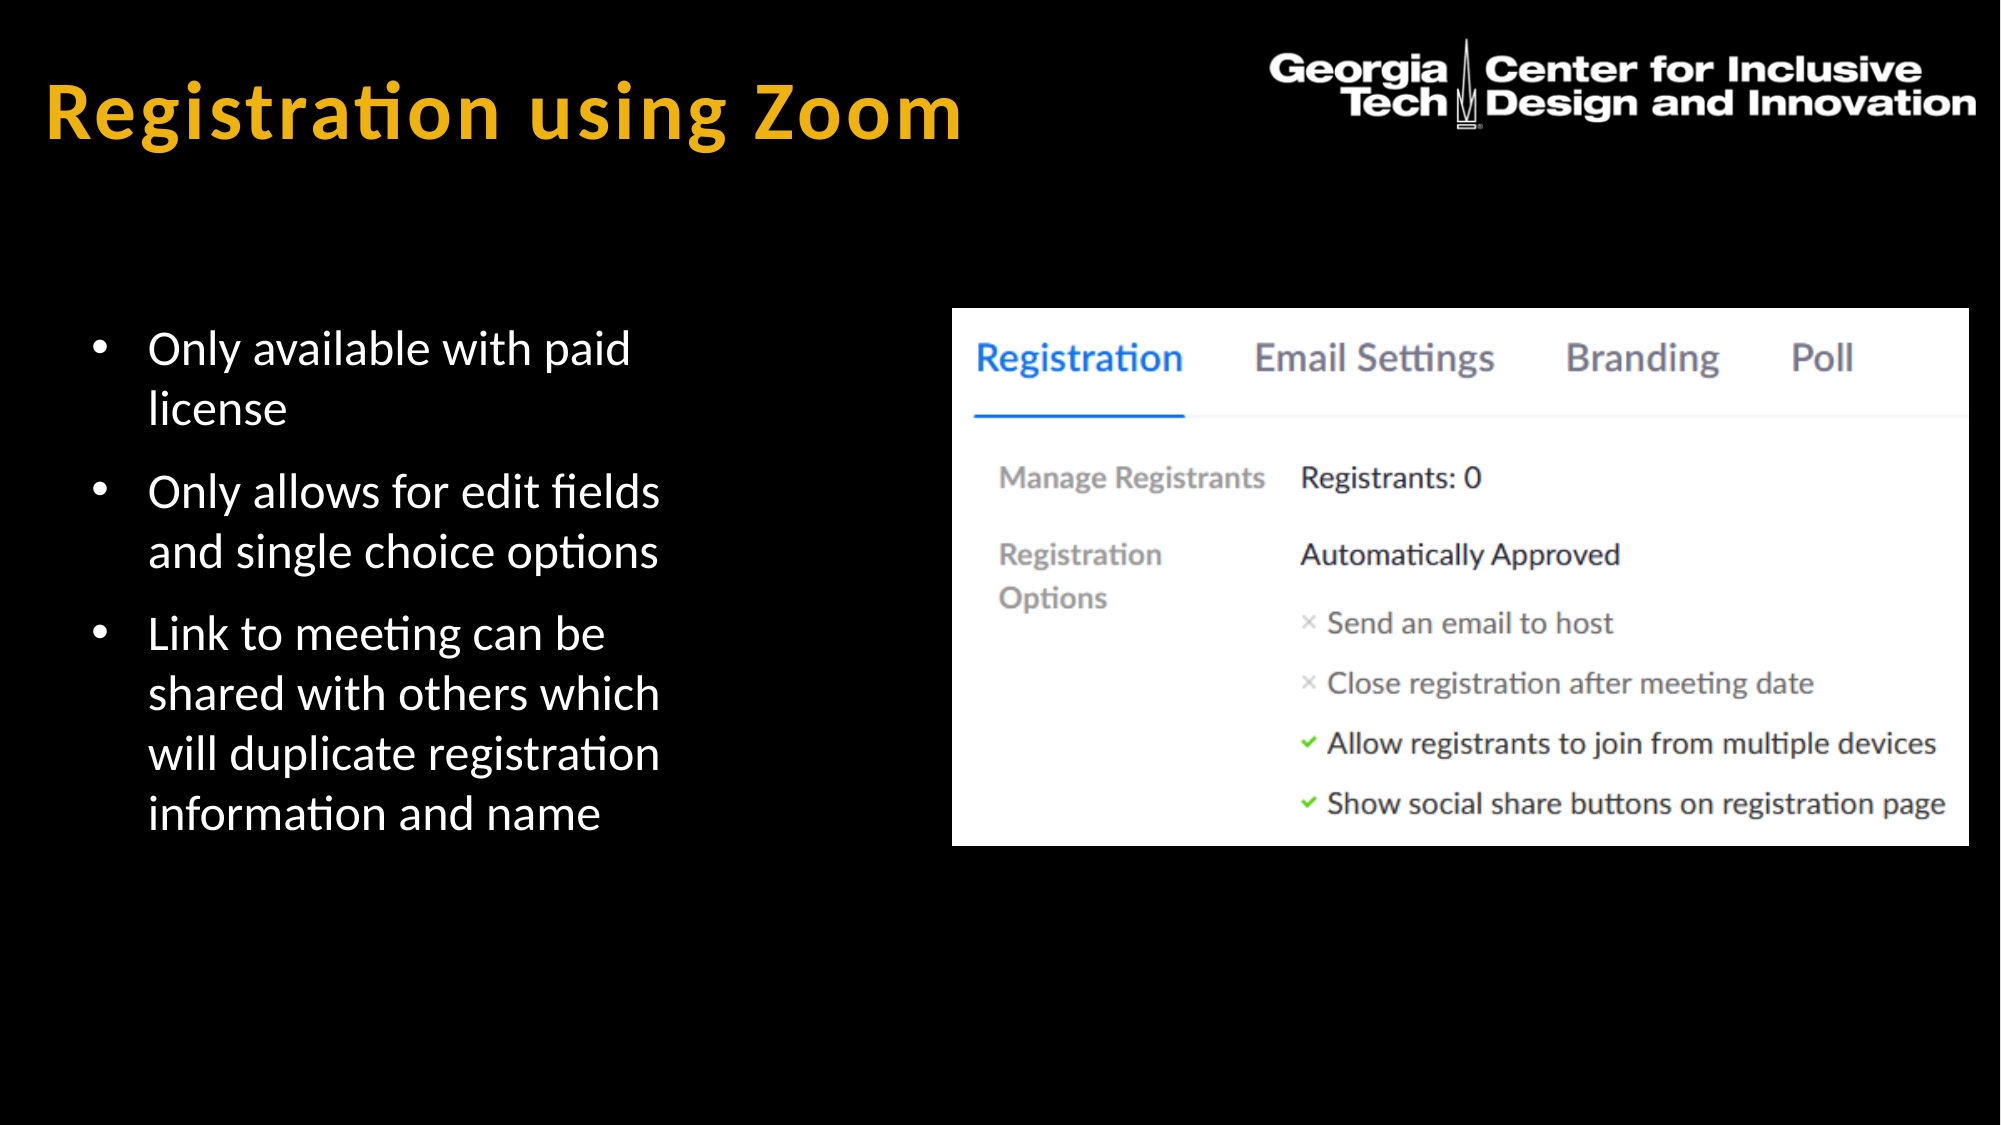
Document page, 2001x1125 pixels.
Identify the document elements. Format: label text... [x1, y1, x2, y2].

title Registration using Zoom [0, 0, 1233, 213]
list Only available with paid license Only allows for edit fields and single choice options Link to meeting can be shared with others which will duplicate registration information and name [46, 308, 759, 910]
picture [0, 0, 2001, 1125]
